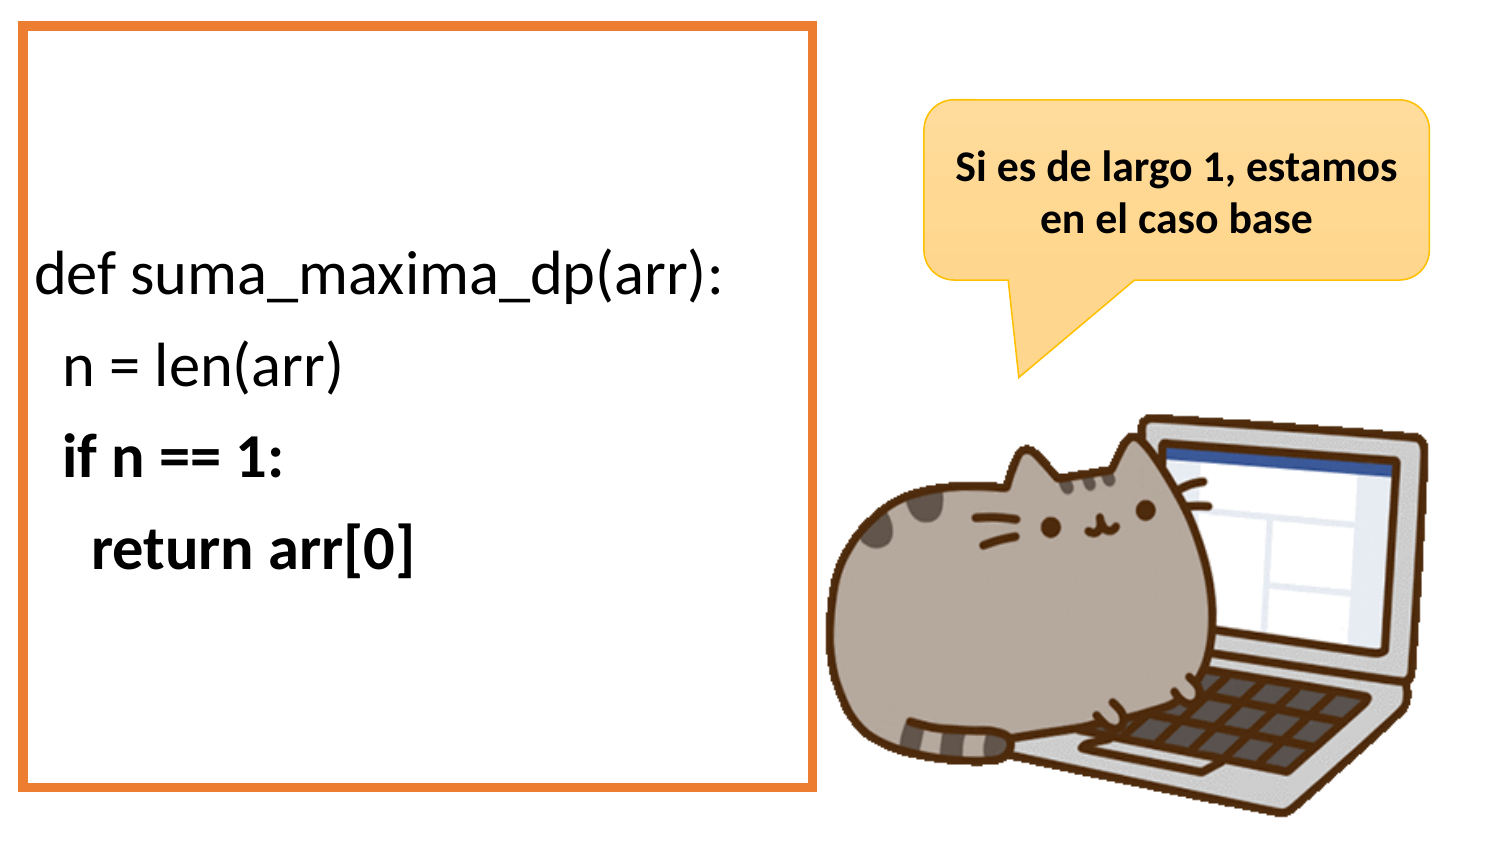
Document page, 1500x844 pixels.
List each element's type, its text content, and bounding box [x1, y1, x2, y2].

list def suma_maxima_dp(arr): n = len(arr) if n == 1: return arr[0] [22, 26, 813, 788]
picture [823, 413, 1430, 819]
text_box Si es de largo 1, estamos en el caso base [923, 99, 1430, 378]
